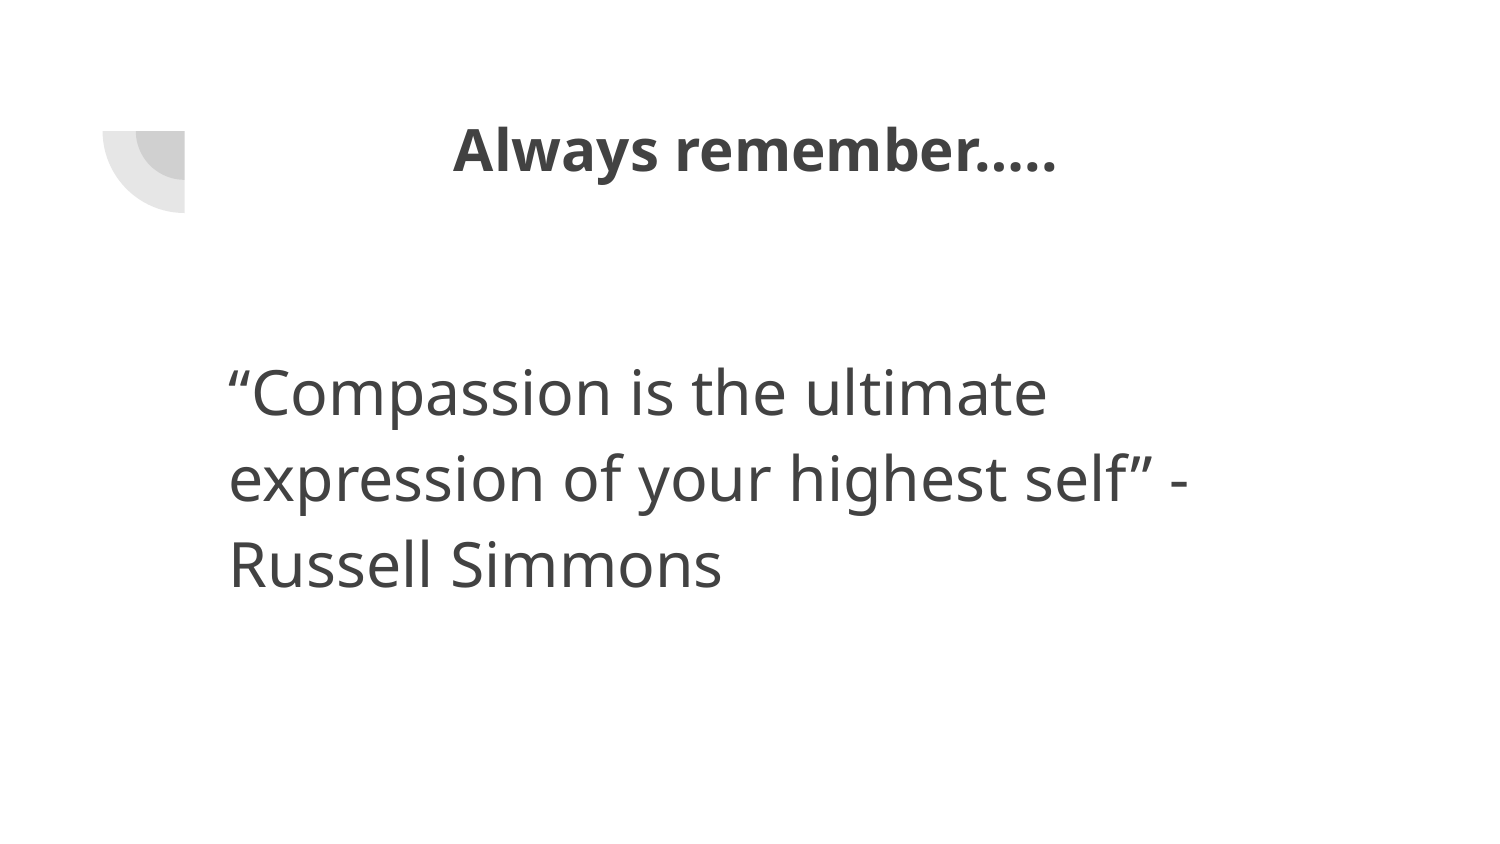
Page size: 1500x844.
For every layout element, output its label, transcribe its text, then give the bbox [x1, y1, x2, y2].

list “Compassion is the ultimate expression of your highest self” - Russell Simmons [213, 326, 1368, 744]
title Always remember….. [213, 98, 1368, 263]
